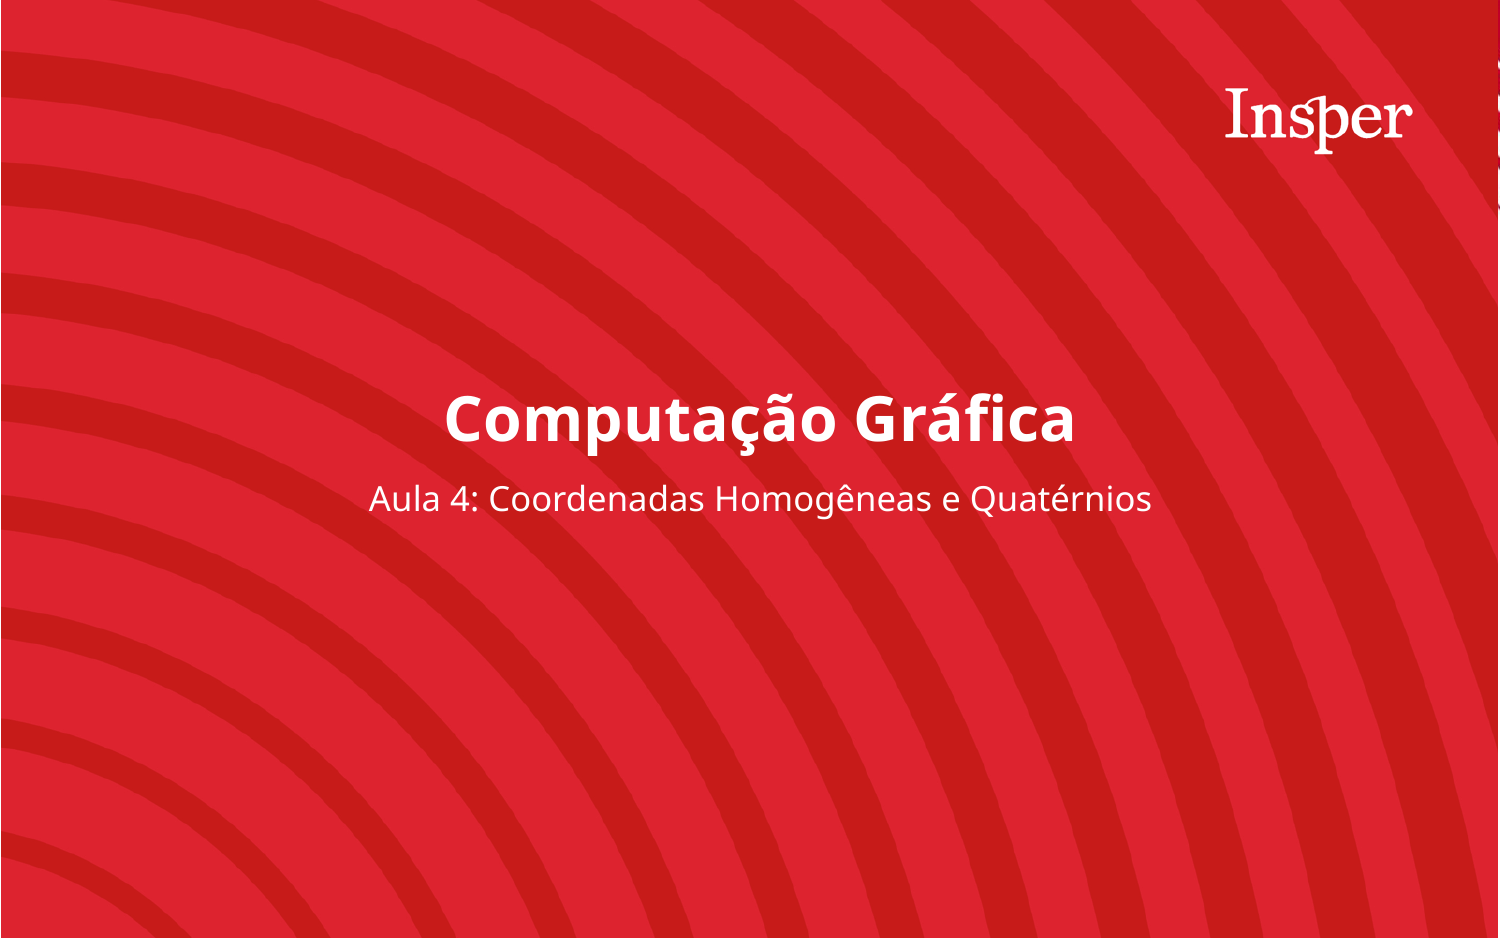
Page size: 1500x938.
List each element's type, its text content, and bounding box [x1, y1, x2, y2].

list Computação Gráfica [158, 371, 1364, 468]
list Aula 4: Coordenadas Homogêneas e Quatérnios [158, 468, 1364, 534]
picture [1, 0, 1500, 938]
